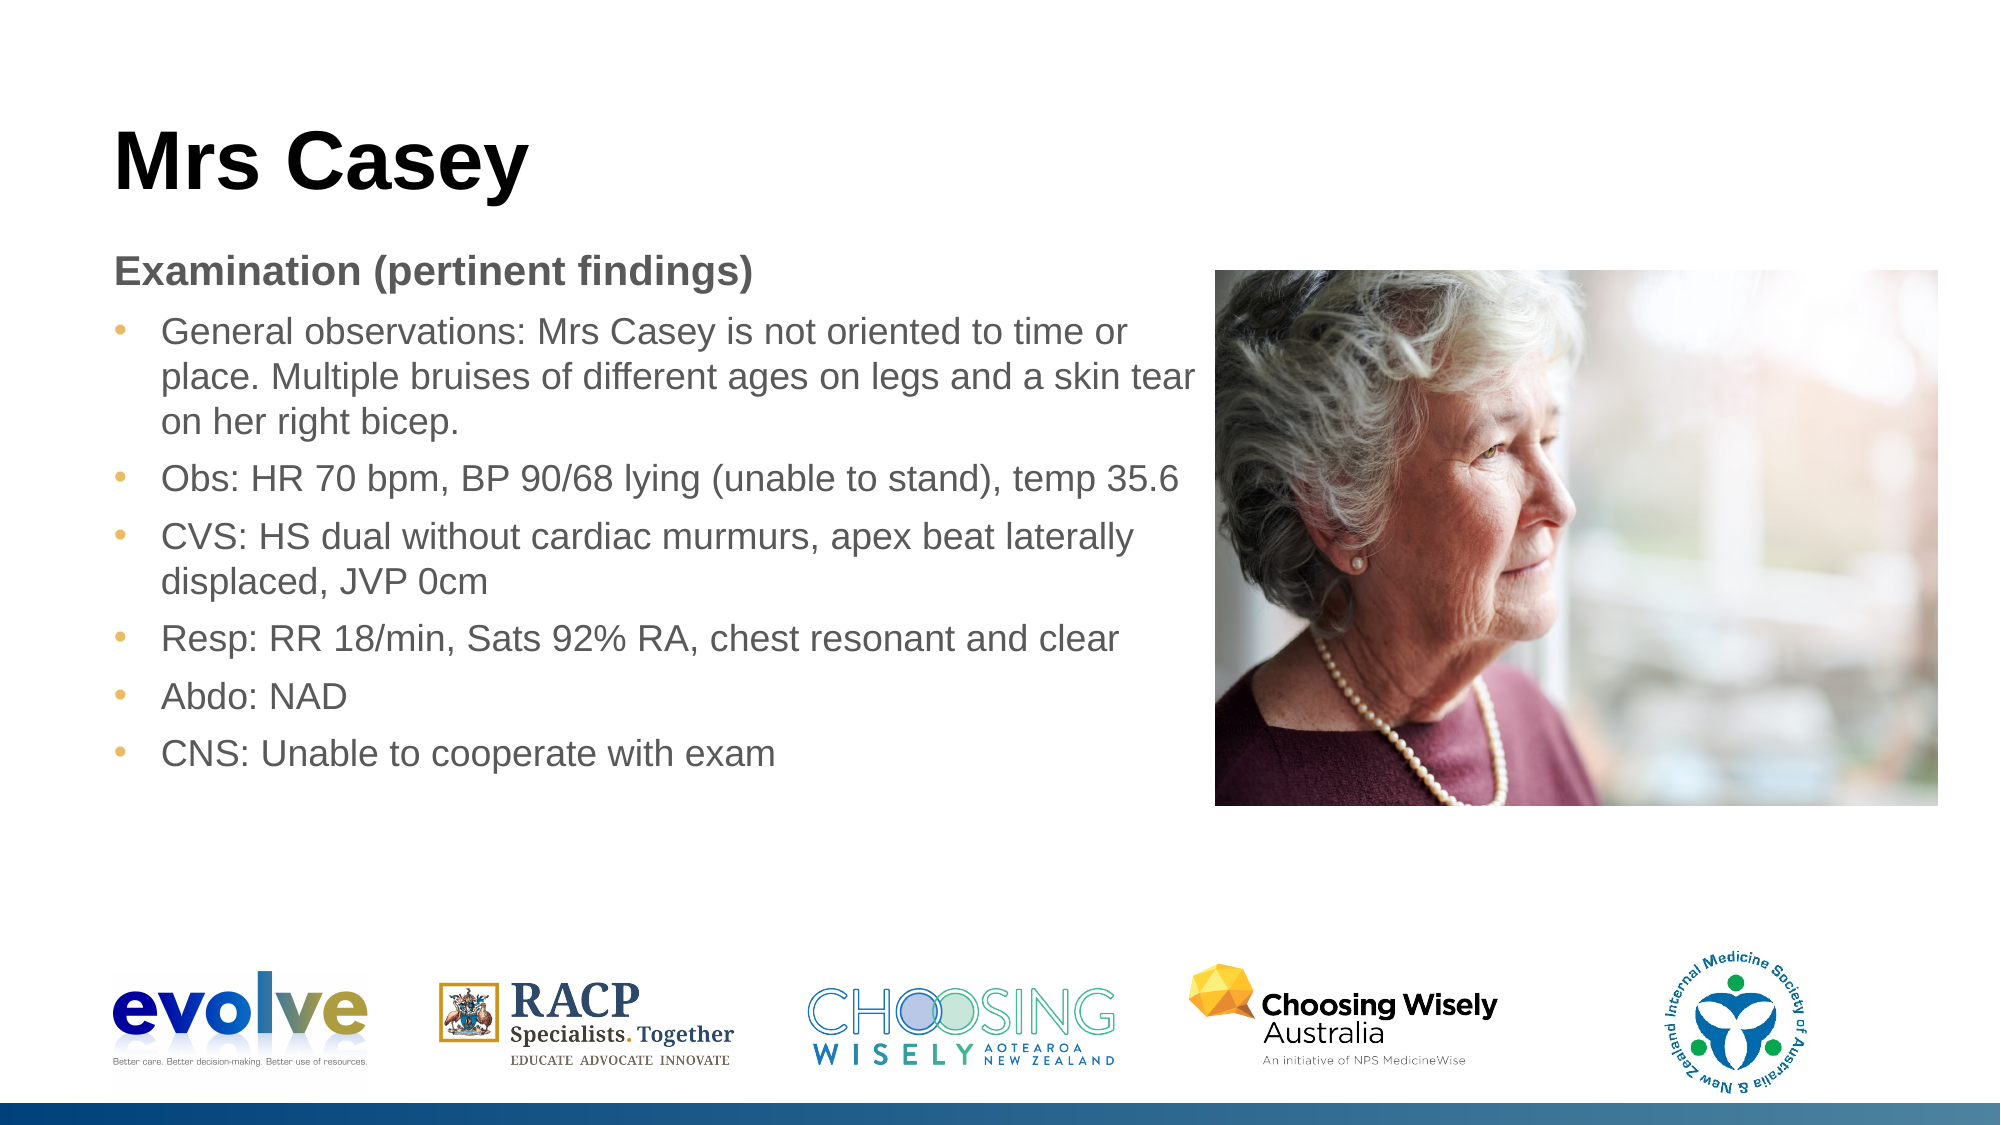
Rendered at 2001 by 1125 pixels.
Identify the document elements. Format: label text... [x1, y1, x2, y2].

picture [113, 971, 368, 1095]
picture [805, 985, 1117, 1068]
picture [1214, 270, 1938, 806]
picture [436, 979, 737, 1068]
list Examination (pertinent findings) General observations: Mrs Casey is not oriented to time or place. Multiple bruises of different ages on legs and a skin tear on her right bicep. Obs: HR 70 bpm, BP 90/68 lying (unable to stand), temp 35.6 CVS: HS dual without cardiac murmurs, apex beat laterally displaced, JVP 0cm Resp: RR 18/min, Sats 92% RA, chest resonant and clear Abdo: NAD CNS: Unable to cooperate with exam [114, 244, 1197, 935]
picture [1652, 937, 1818, 1101]
picture [1185, 961, 1501, 1067]
title Mrs Casey [114, 93, 1886, 232]
